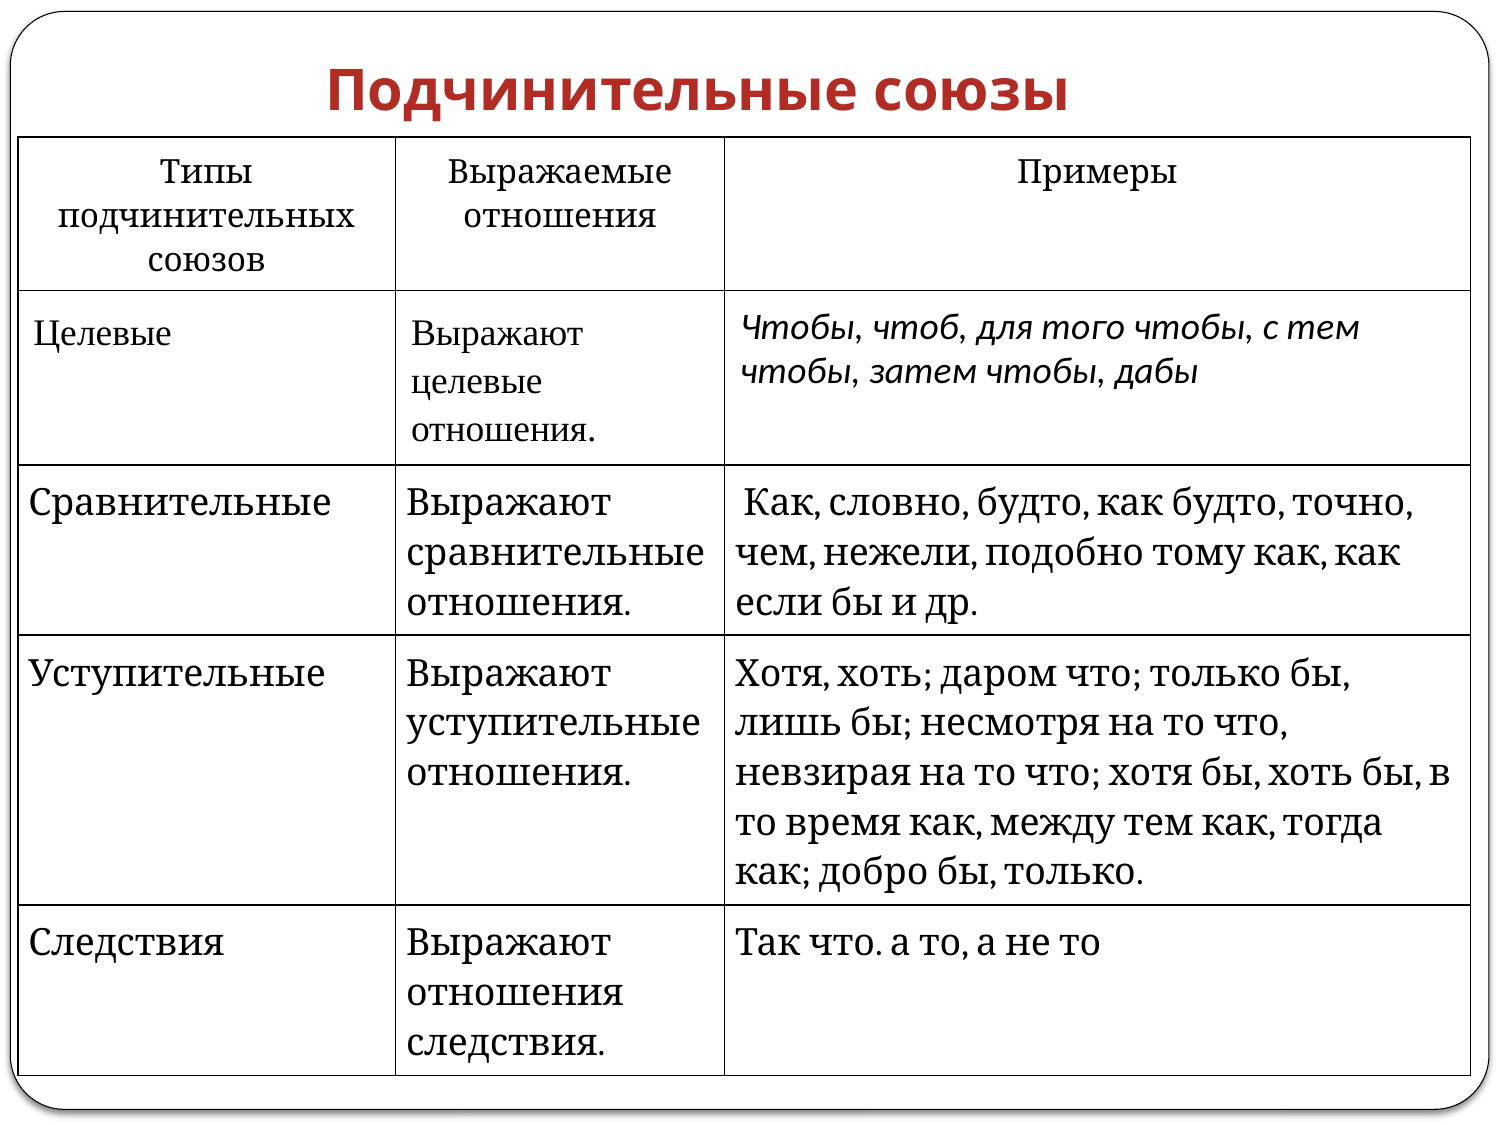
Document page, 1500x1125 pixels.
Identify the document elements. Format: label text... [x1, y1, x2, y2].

table_cell Целевые [19, 291, 395, 464]
table_cell Хотя, хоть; даром что; только бы, лишь бы; несмотря на то что, невзирая на то что; хотя бы, хоть бы, в то время как, между тем как, тогда как; добро бы, только. [725, 636, 1470, 904]
table_cell Выражают отношения следствия. [396, 906, 724, 1075]
table_cell Уступительные [19, 636, 395, 904]
table_cell Выражают сравнительные отношения. [396, 466, 724, 634]
table_header Типы подчинительных союзов [19, 138, 395, 290]
table_cell Выражают уступительные отношения. [396, 636, 724, 904]
title Подчинительные союзы [0, 44, 1396, 138]
table_cell Как, словно, будто, как будто, точно, чем, нежели, подобно тому как, как если бы и др. [725, 466, 1470, 634]
table_cell Следствия [19, 906, 395, 1075]
table_cell Выражают целевые отношения. [396, 291, 724, 464]
table_header Примеры [725, 138, 1470, 290]
table_cell Чтобы, чтоб, для того чтобы, с тем чтобы, затем чтобы, дабы [725, 291, 1470, 464]
table_cell Так что. а то, а не то [725, 906, 1470, 1075]
table_cell Сравнительные [19, 466, 395, 634]
table_header Выражаемые отношения [396, 138, 724, 290]
